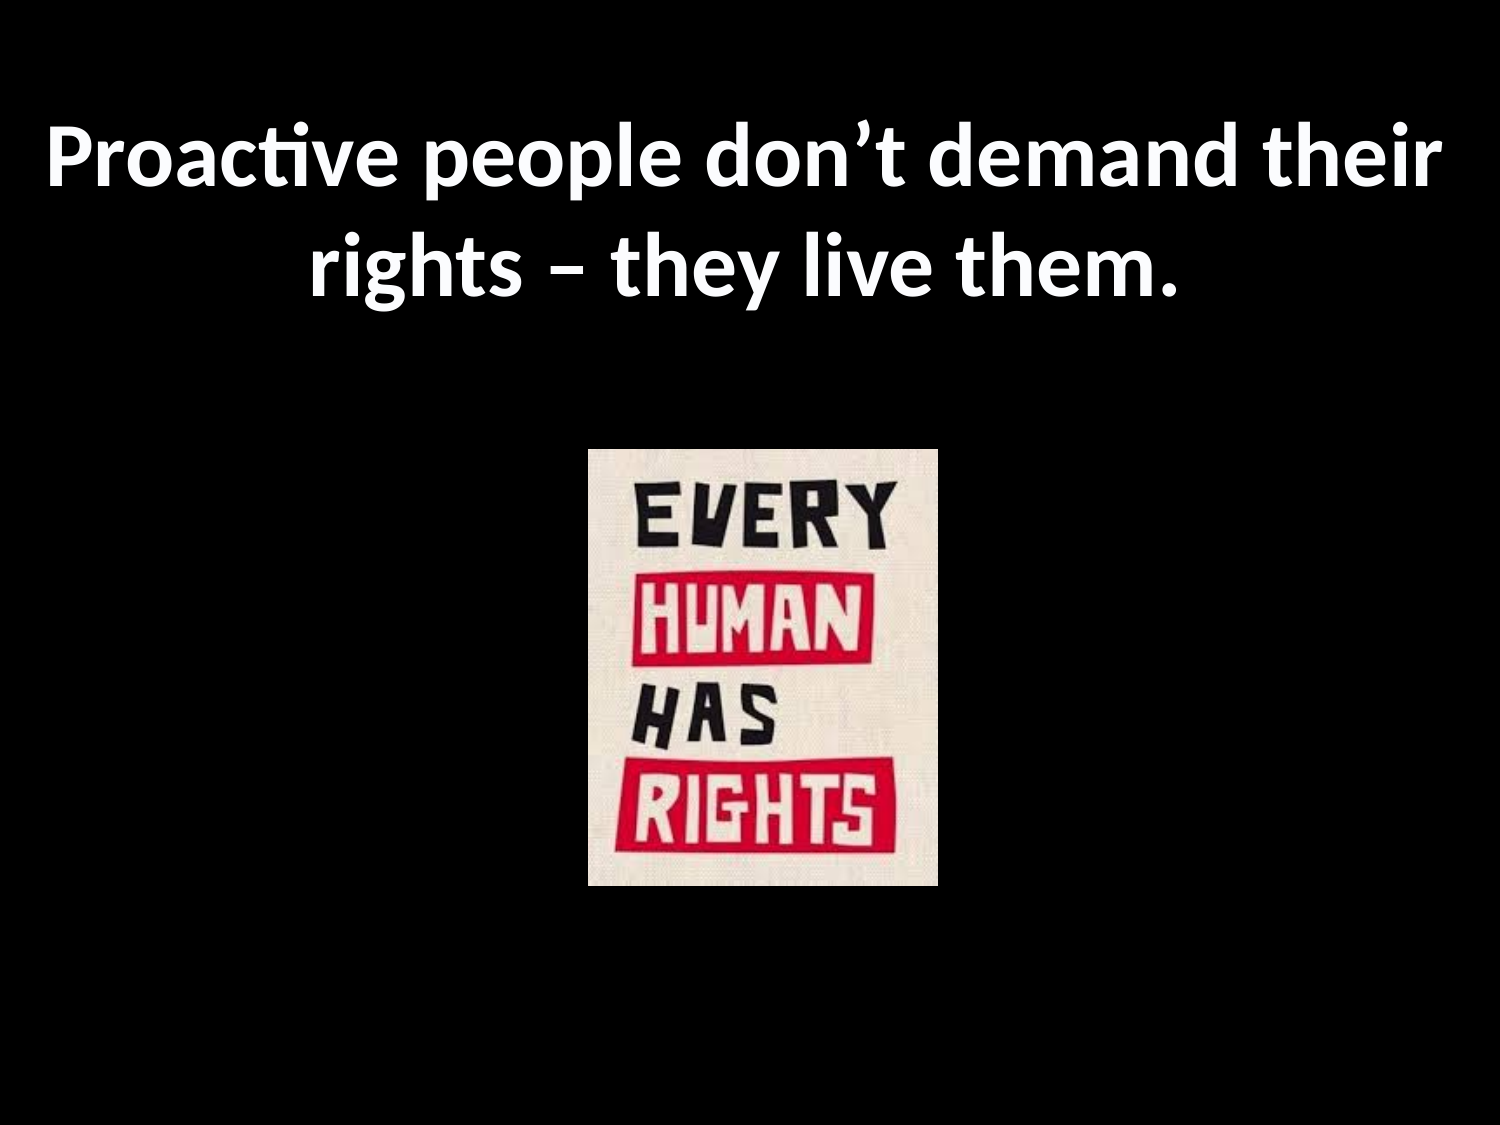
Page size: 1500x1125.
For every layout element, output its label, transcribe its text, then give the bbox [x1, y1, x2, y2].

picture [588, 449, 938, 886]
text_box Proactive people don’t demand their rights – they live them. [30, 87, 1462, 323]
